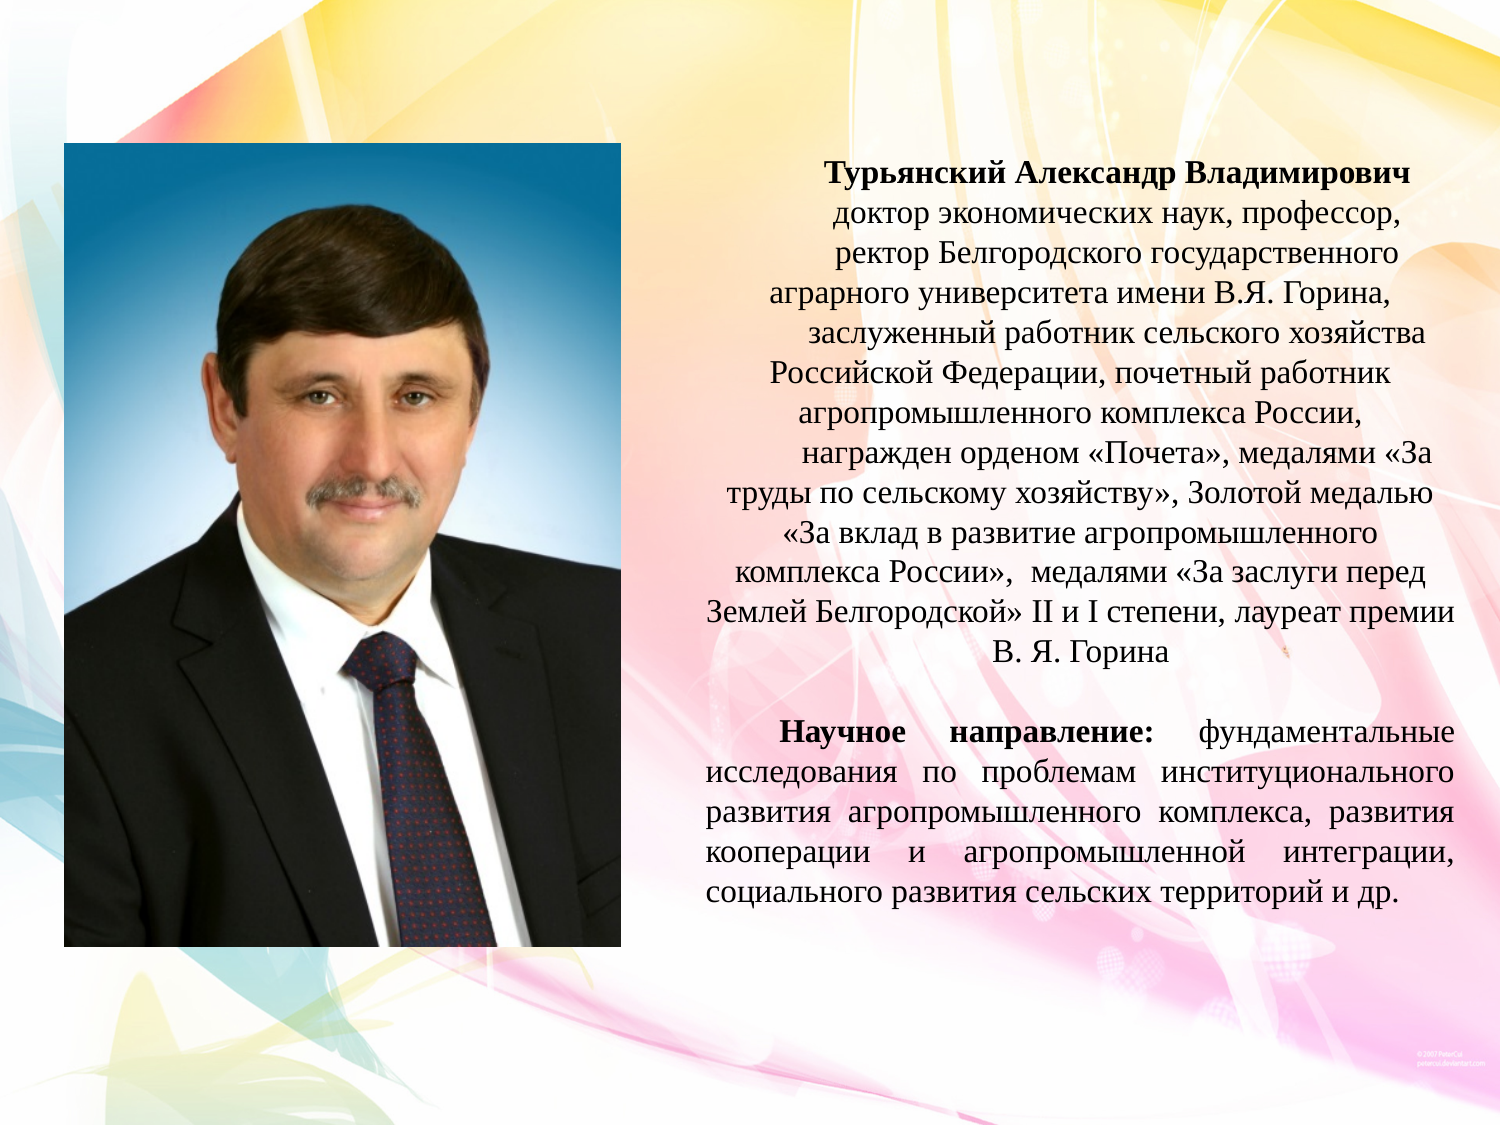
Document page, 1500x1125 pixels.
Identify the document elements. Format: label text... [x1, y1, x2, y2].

text_box Турьянский Александр Владимирович доктор экономических наук, профессор, ректор Белгородского государственного аграрного университета имени В.Я. Горина, заслуженный работник сельского хозяйства Российской Федерации, почетный работник агропромышленного комплекса России, награжден орденом «Почета», медалями «За труды по сельскому хозяйству», Золотой медалью «За вклад в развитие агропромышленного комплекса России», медалями «За заслуги перед Землей Белгородской» II и I степени, лауреат премии В. Я. Горина Научное направление: фундаментальные исследования по проблемам институционального развития агропромышленного комплекса, развития кооперации и агропромышленной интеграции, социального развития сельских территорий и др. [690, 143, 1471, 917]
picture [64, 157, 621, 947]
